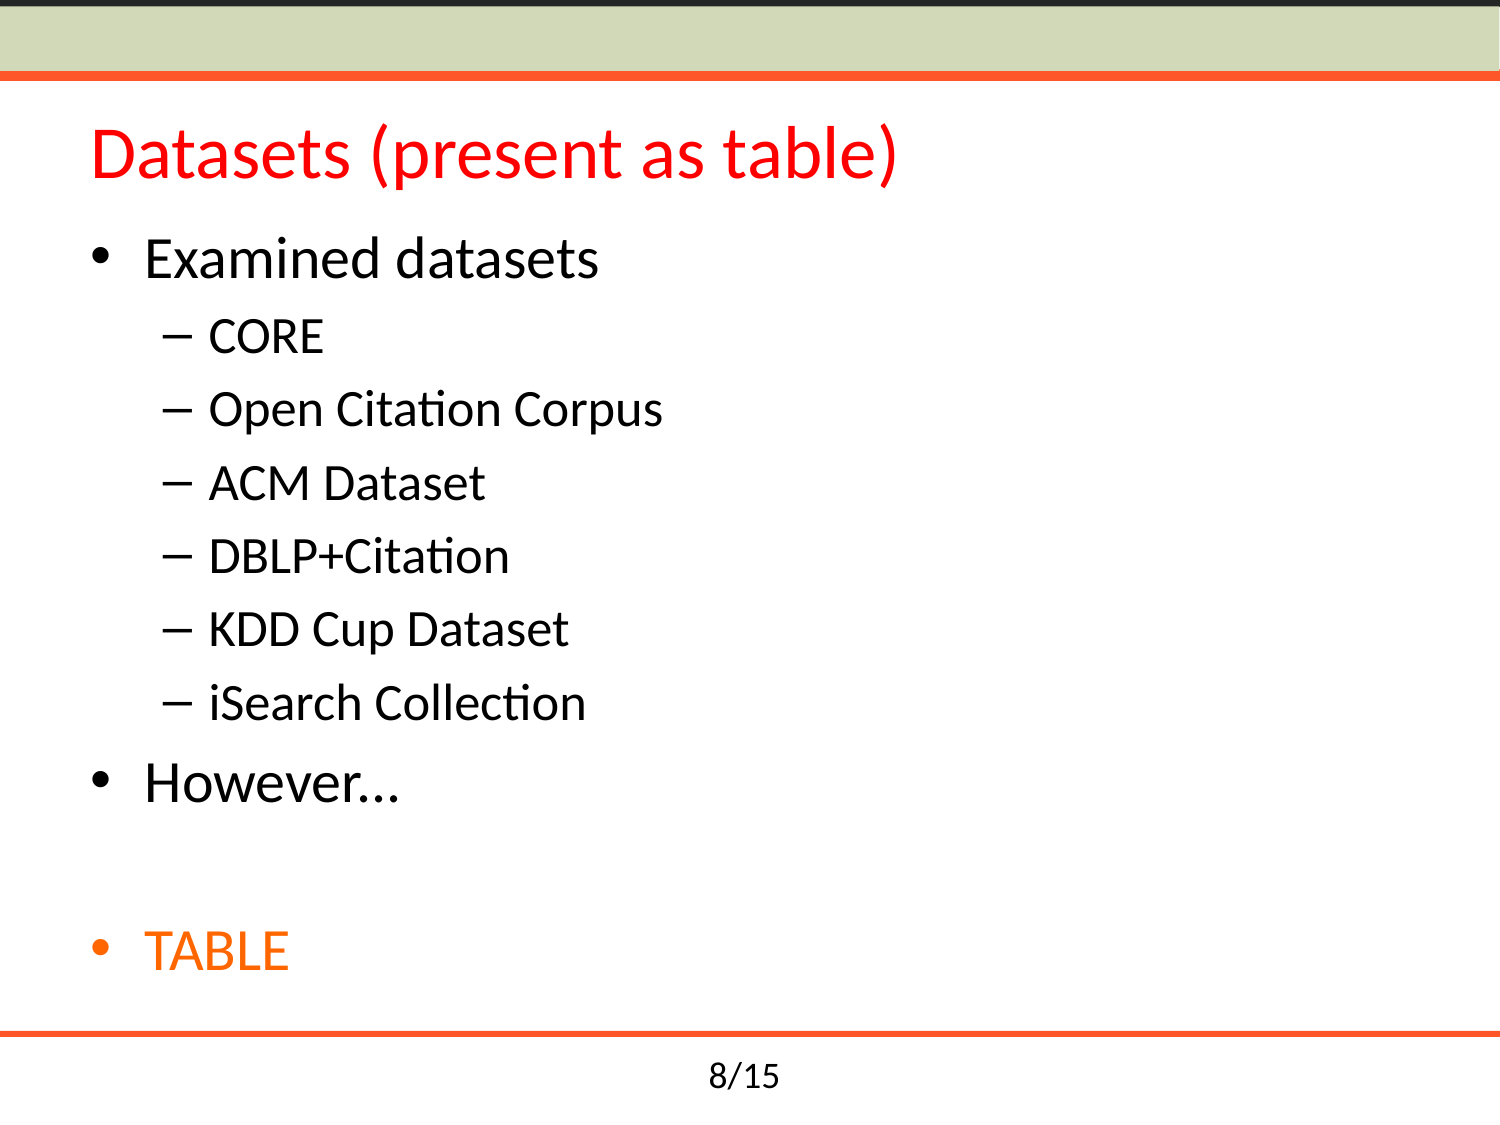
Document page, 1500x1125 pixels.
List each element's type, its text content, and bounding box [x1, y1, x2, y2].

list Examined datasets CORE Open Citation Corpus ACM Dataset DBLP+Citation KDD Cup Dataset iSearch Collection However... TABLE [75, 211, 1425, 993]
title Datasets (present as table) [75, 70, 1425, 211]
